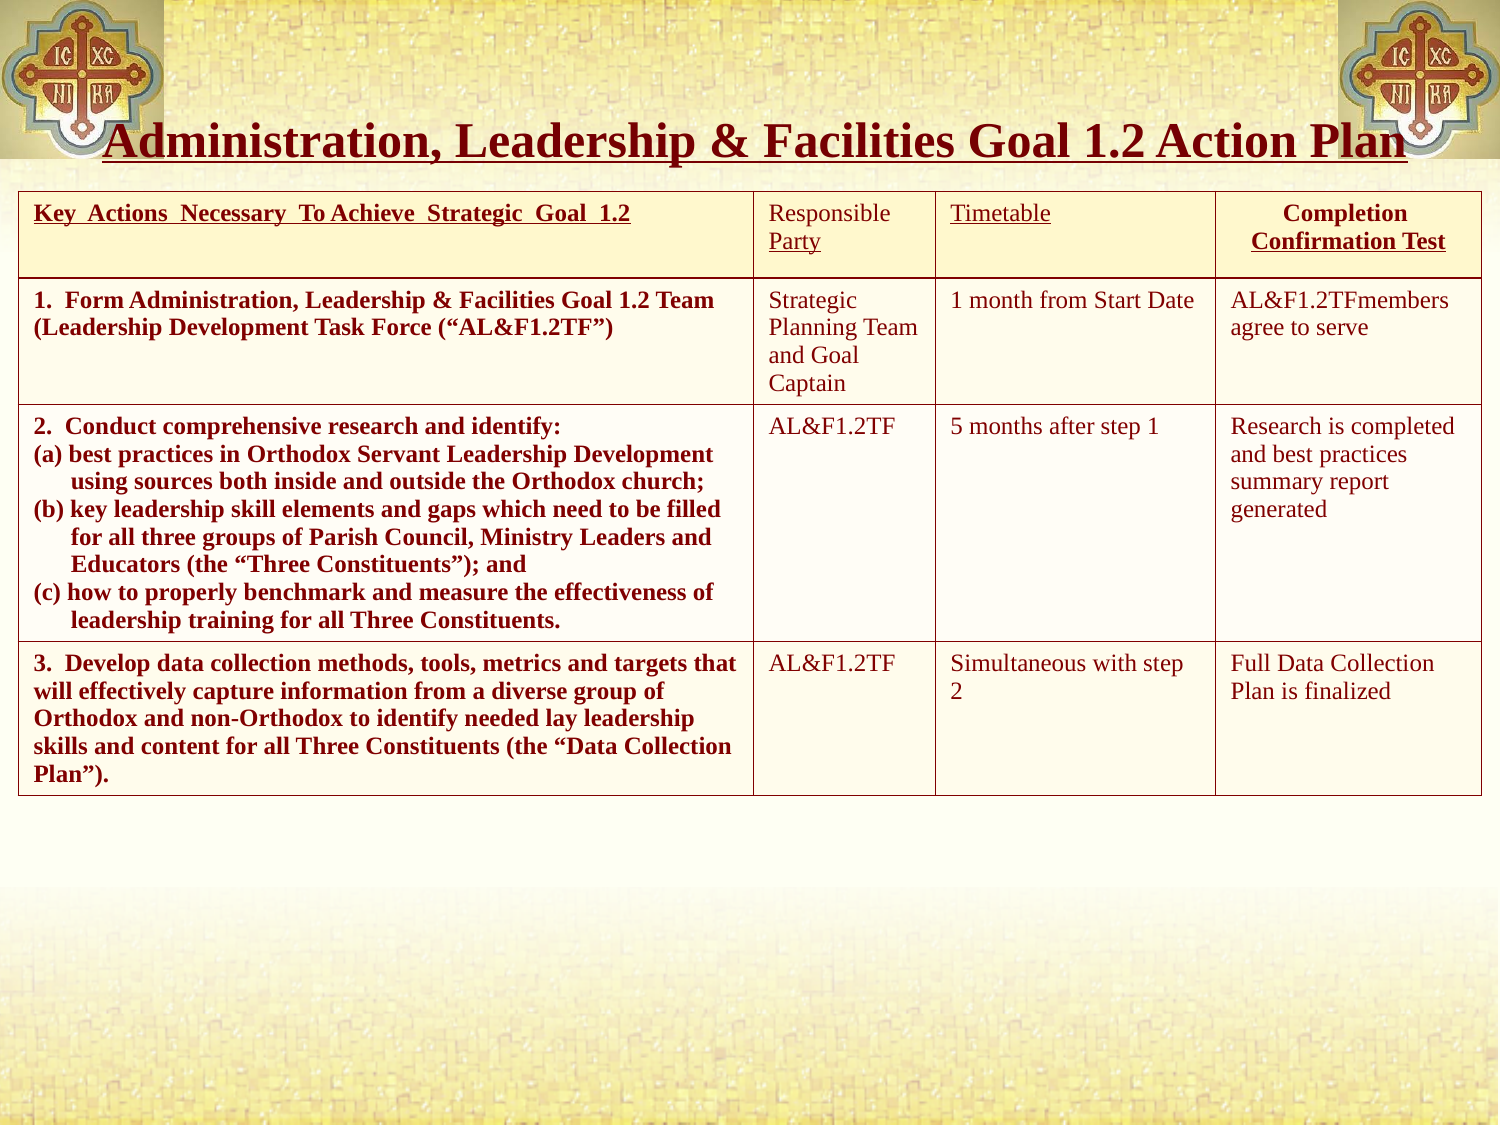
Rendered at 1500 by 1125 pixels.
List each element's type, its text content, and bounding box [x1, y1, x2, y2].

picture [0, 0, 1500, 252]
table_cell AL&F1.2TF [754, 405, 935, 641]
picture [0, 887, 1498, 1125]
table_header Key Actions Necessary To Achieve Strategic Goal 1.2 [19, 192, 753, 277]
table_header Responsible Party [754, 192, 935, 277]
table_cell 3. Develop data collection methods, tools, metrics and targets that will effectively capture information from a diverse group of Orthodox and non-Orthodox to identify needed lay leadership skills and content for all Three Constituents (the “Data Collection Plan”). [19, 642, 753, 795]
table_header Timetable [936, 192, 1215, 277]
table_cell AL&F1.2TF [754, 642, 935, 795]
table_cell AL&F1.2TFmembers agree to serve [1216, 279, 1481, 404]
table_cell Full Data Collection Plan is finalized [1216, 642, 1481, 795]
title Administration, Leadership & Facilities Goal 1.2 Action Plan [63, 98, 1447, 192]
table_header Completion Confirmation Test [1216, 192, 1481, 277]
table_cell 1 month from Start Date [936, 279, 1215, 404]
table_cell Strategic Planning Team and Goal Captain [754, 279, 935, 404]
table_cell 5 months after step 1 [936, 405, 1215, 641]
table_cell 2. Conduct comprehensive research and identify: (a) best practices in Orthodox Servant Leadership Development using sources both inside and outside the Orthodox church; (b) key leadership skill elements and gaps which need to be filled for all three groups of Parish Council, Ministry Leaders and Educators (the “Three Constituents”); and (c) how to properly benchmark and measure the effectiveness of leadership training for all Three Constituents. [19, 405, 753, 641]
table_cell 1. Form Administration, Leadership & Facilities Goal 1.2 Team (Leadership Development Task Force (“AL&F1.2TF”) [19, 279, 753, 404]
table_cell Research is completed and best practices summary report generated [1216, 405, 1481, 641]
table_cell Simultaneous with step 2 [936, 642, 1215, 795]
